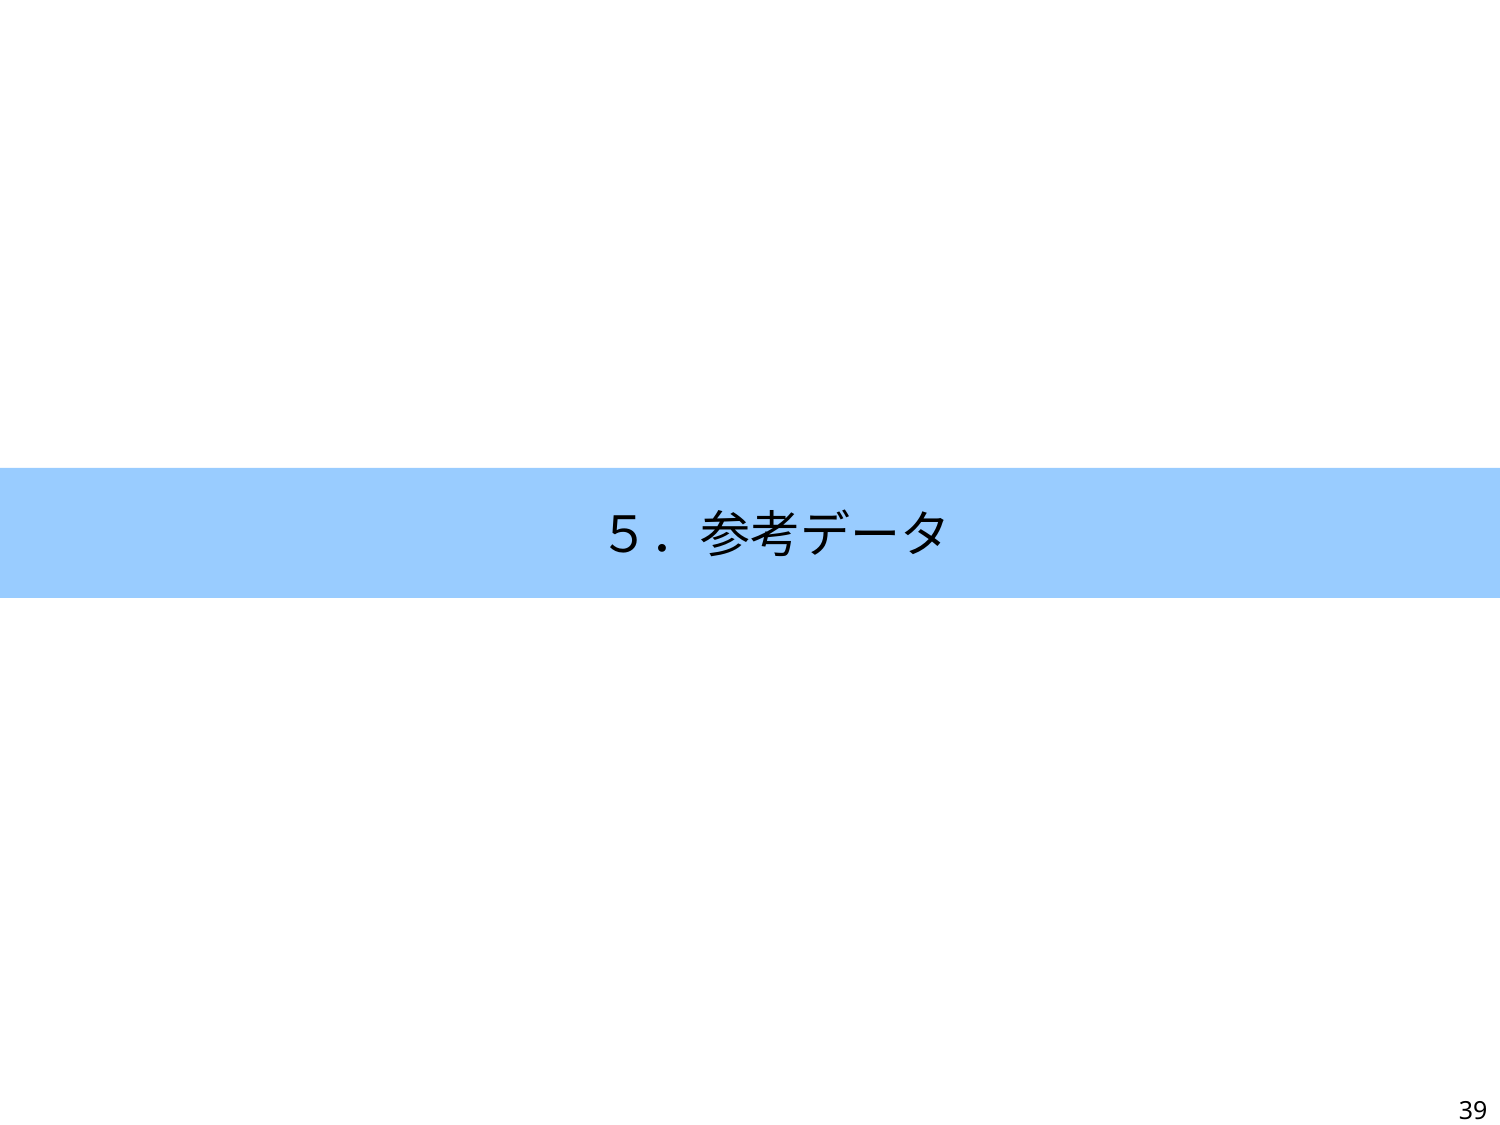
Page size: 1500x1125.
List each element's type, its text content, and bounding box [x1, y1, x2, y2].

text_box 39 [1446, 1094, 1500, 1125]
text_box ５．参考データ [0, 467, 1500, 598]
